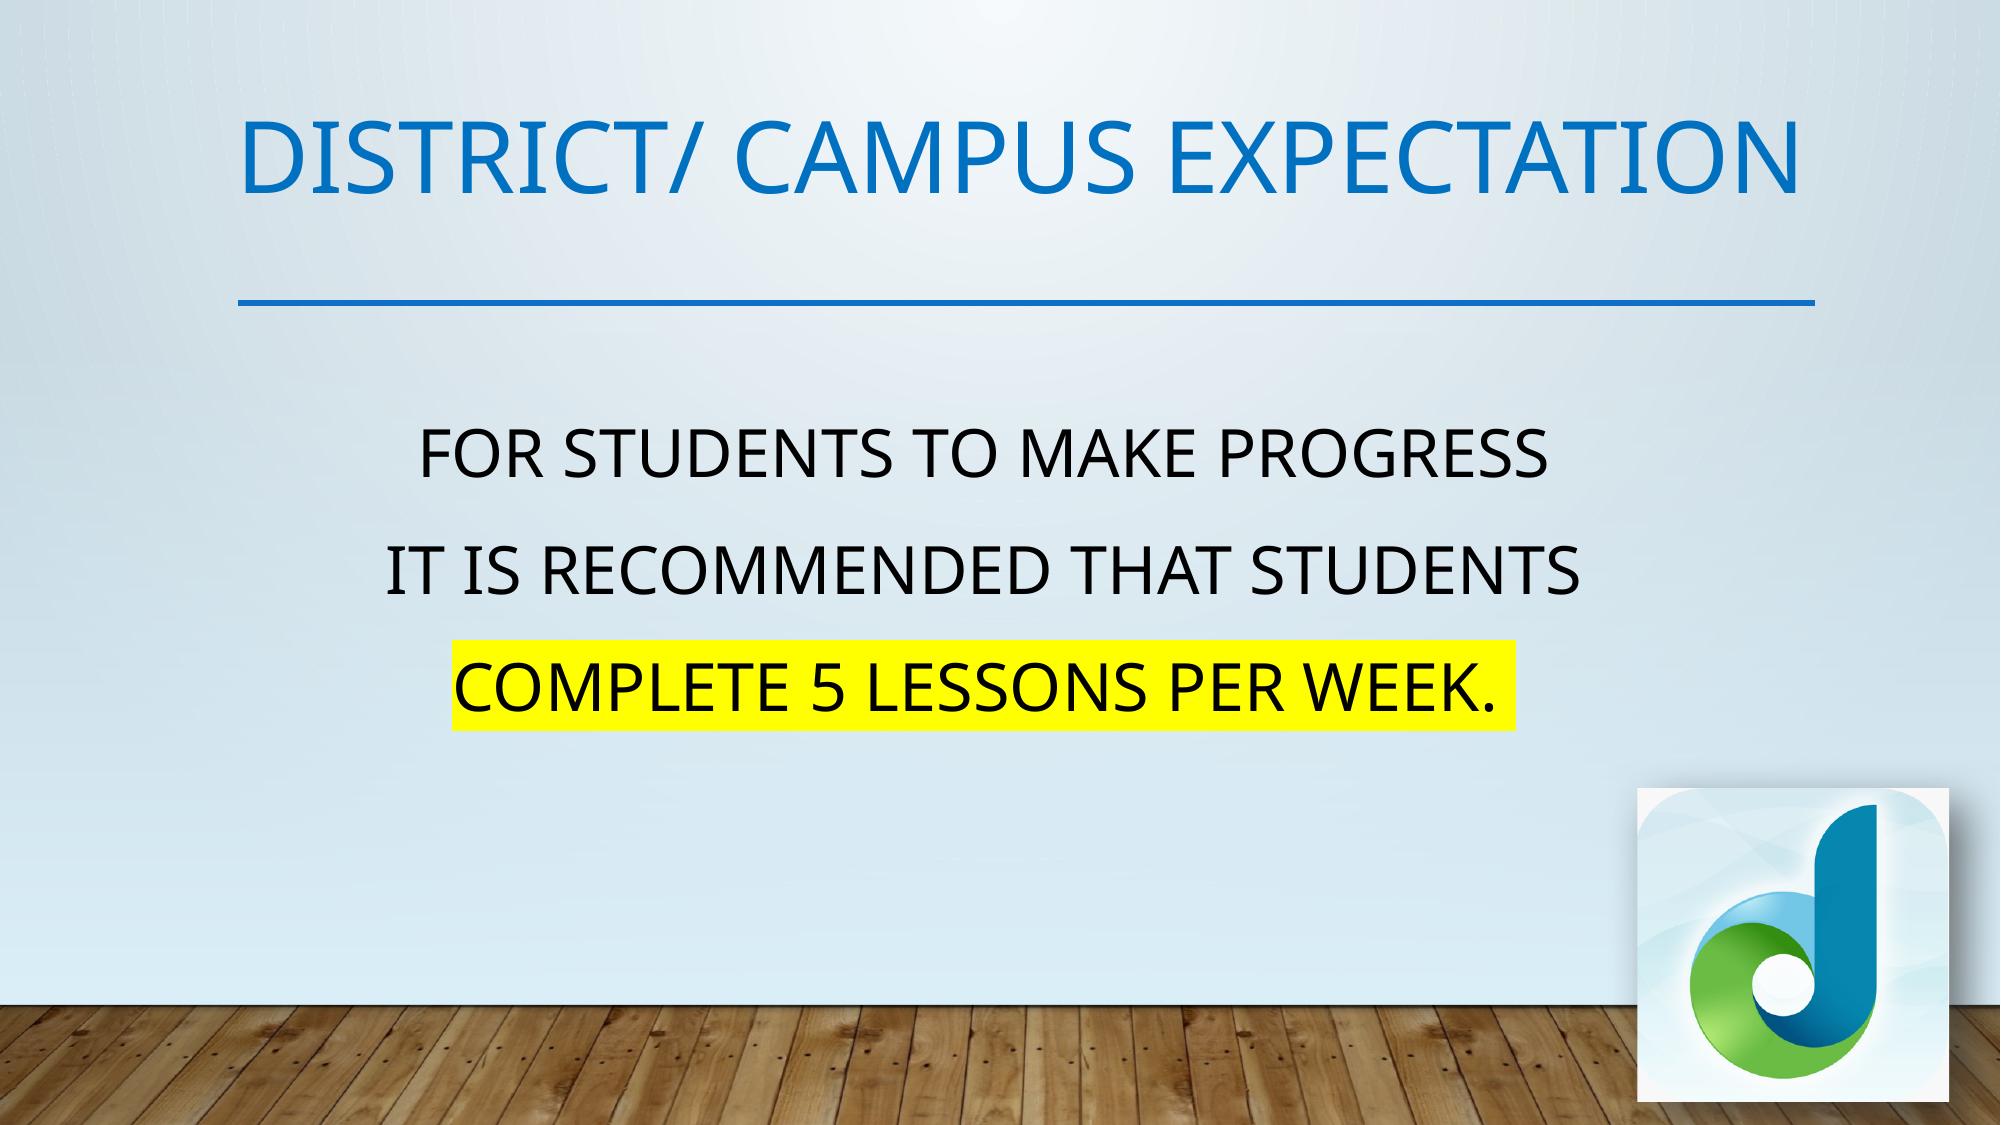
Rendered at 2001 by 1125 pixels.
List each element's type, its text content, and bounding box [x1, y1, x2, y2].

title District/ campus Expectation [168, 99, 1875, 288]
picture [0, 788, 2000, 1125]
list FOR STUDENTS TO MAKE PROGRESS IT IS RECOMMENDED THAT STUDENTS COMPLETE 5 LESSONS PER WEEK. [131, 387, 1838, 992]
